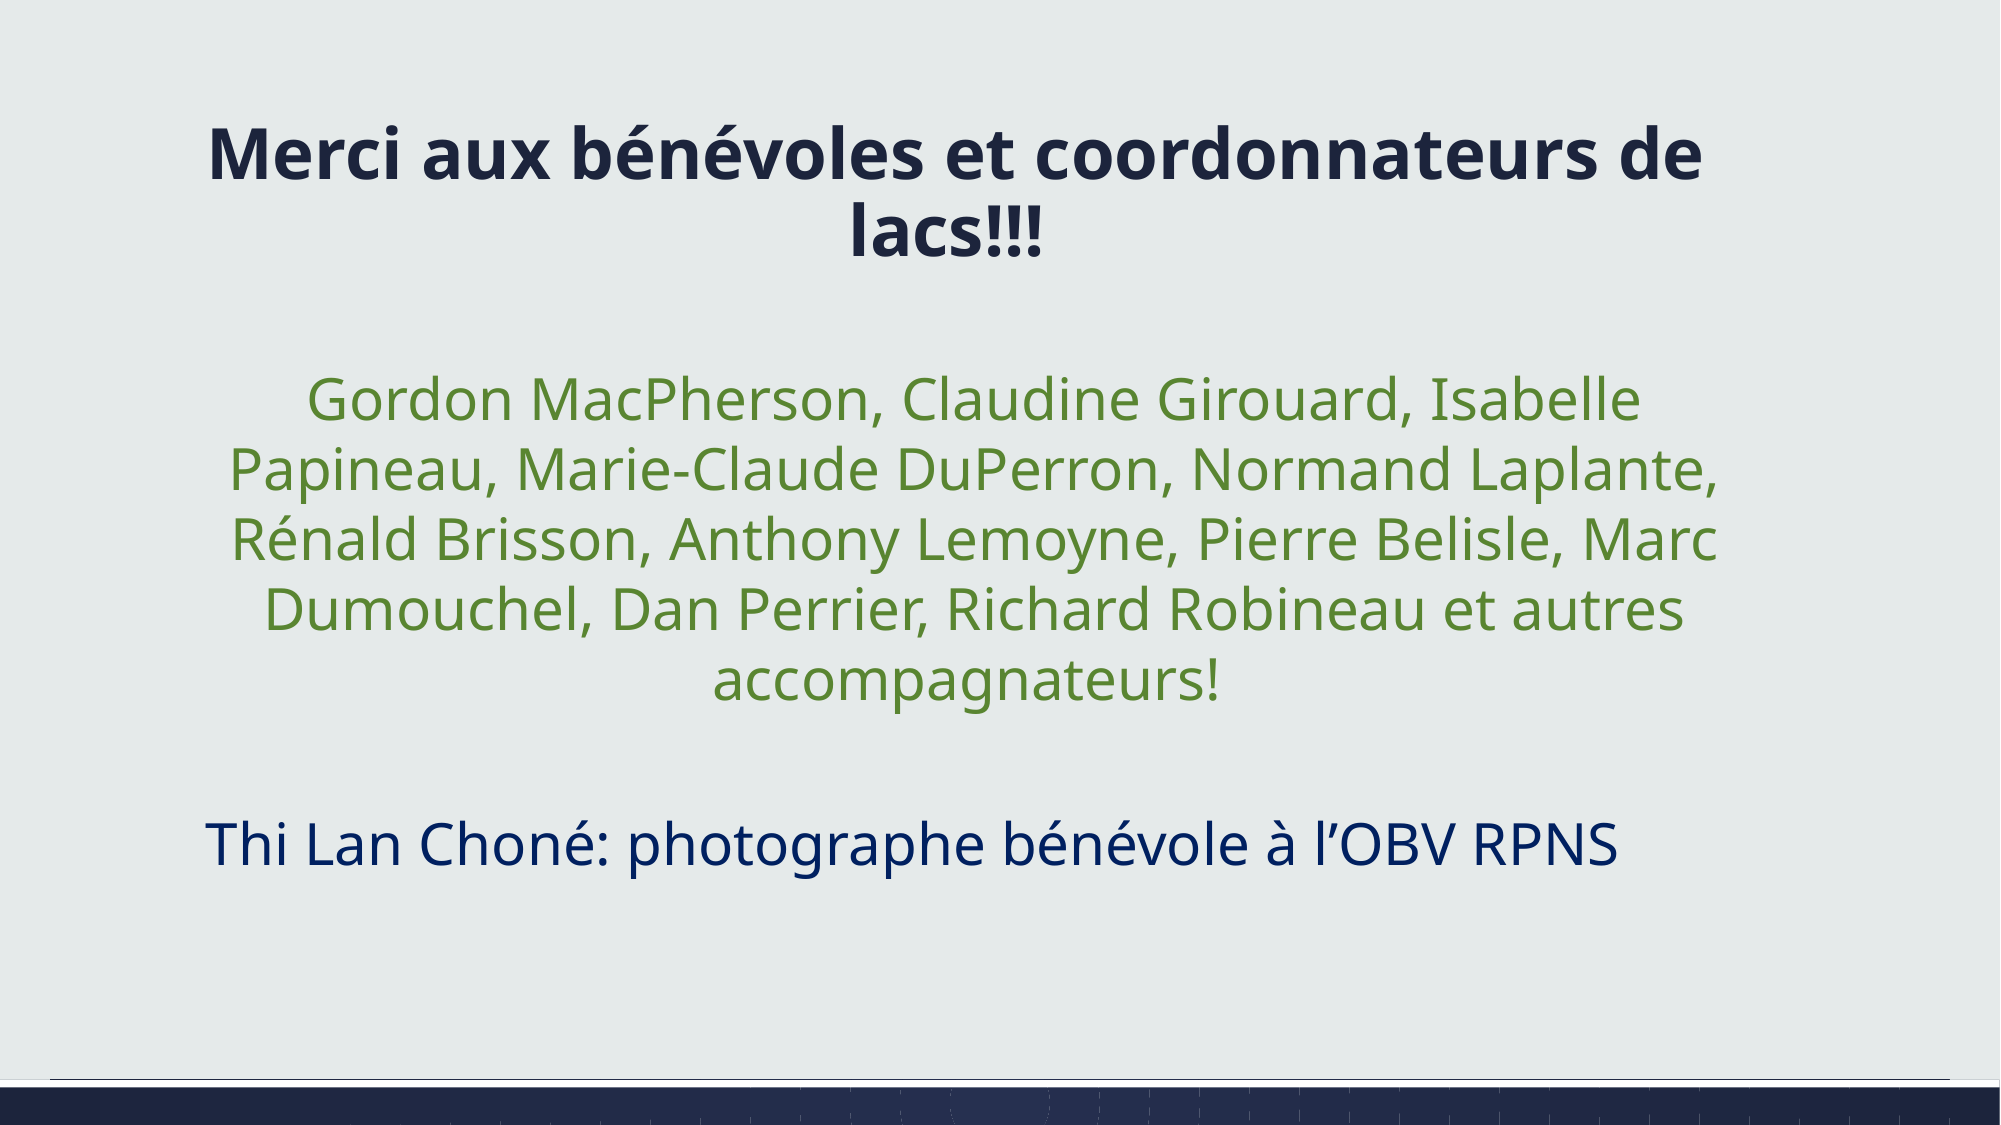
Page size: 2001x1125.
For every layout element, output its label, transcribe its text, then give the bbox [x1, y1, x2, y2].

text_box Thi Lan Choné: photographe bénévole à l’OBV RPNS [191, 800, 1803, 885]
text_box Gordon MacPherson, Claudine Girouard, Isabelle Papineau, Marie-Claude DuPerron, Normand Laplante, Rénald Brisson, Anthony Lemoyne, Pierre Belisle, Marc Dumouchel, Dan Perrier, Richard Robineau et autres accompagnateurs! [168, 354, 1780, 720]
title Merci aux bénévoles et coordonnateurs de lacs!!! [131, 76, 1780, 279]
